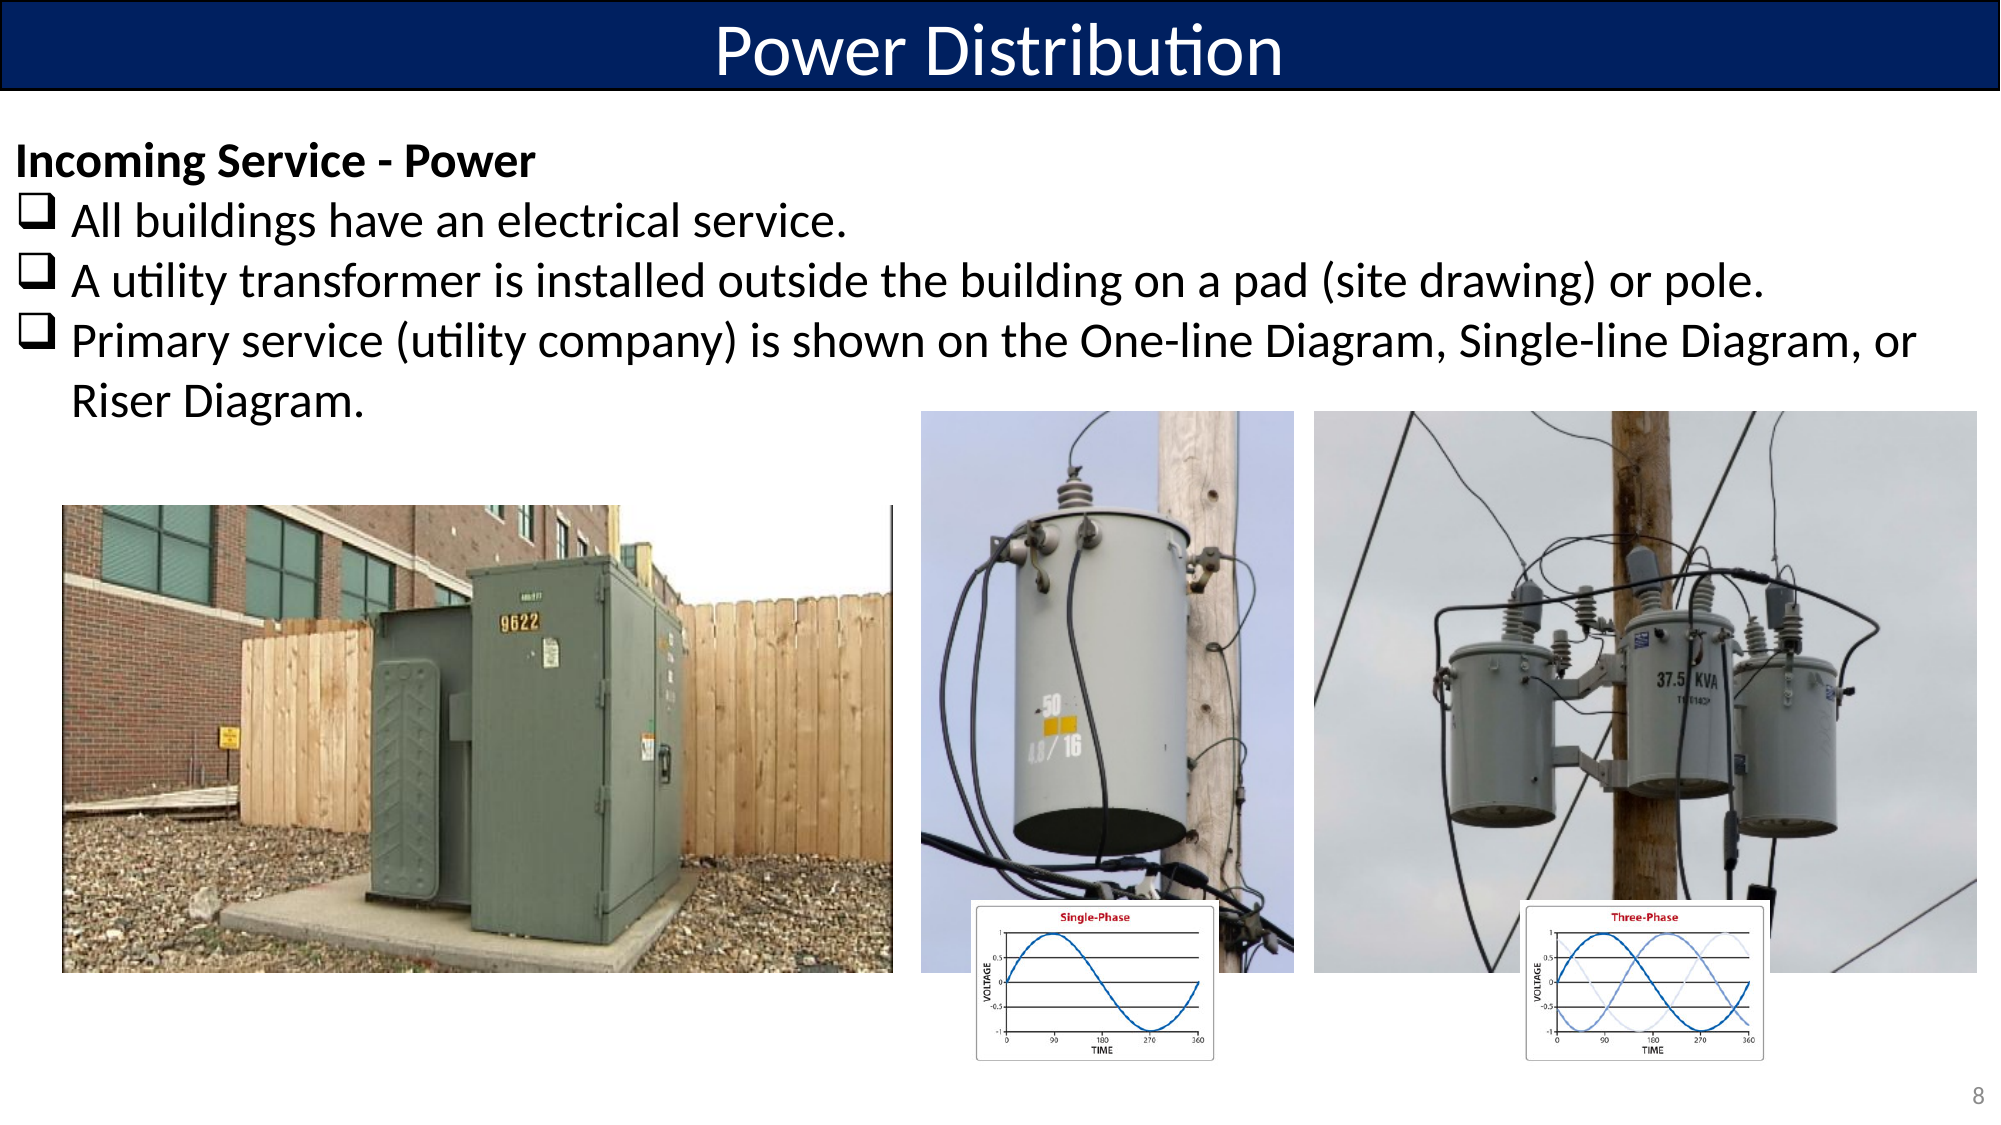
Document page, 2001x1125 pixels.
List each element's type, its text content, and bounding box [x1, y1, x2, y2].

text_box Power Distribution [0, 0, 2000, 90]
picture [920, 411, 1294, 1066]
picture [1314, 411, 1978, 1066]
text_box Incoming Service - Power All buildings have an electrical service. A utility transformer is installed outside the building on a pad (site drawing) or pole. Primary service (utility company) is shown on the One-line Diagram, Single-line Diagram, or Riser Diagram. [0, 119, 2000, 435]
picture [62, 505, 893, 973]
slide_number 8 [1904, 1065, 2000, 1125]
